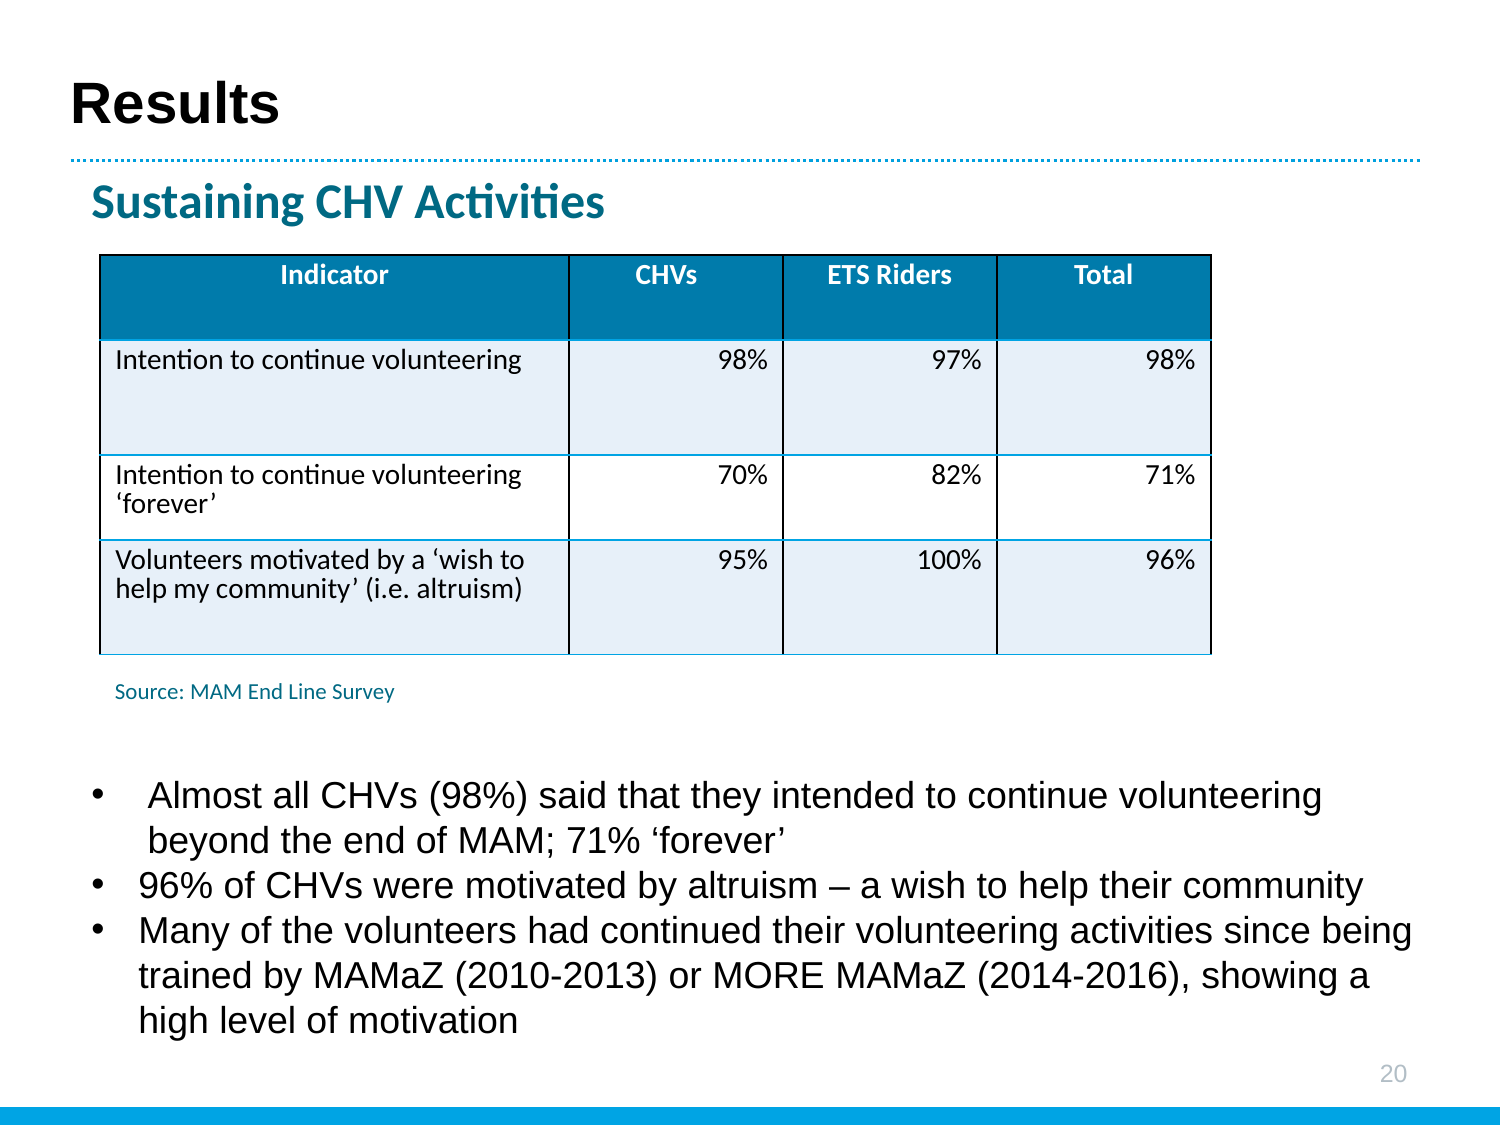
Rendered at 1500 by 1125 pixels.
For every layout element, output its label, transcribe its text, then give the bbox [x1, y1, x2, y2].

table_cell Intention to continue volunteering [101, 341, 568, 454]
table_cell 82% [784, 456, 996, 539]
table_cell 98% [570, 341, 782, 454]
table_header Indicator [101, 256, 568, 339]
text_box Sustaining CHV Activities [76, 160, 1211, 236]
table_cell 95% [570, 541, 782, 654]
table_cell 96% [998, 541, 1210, 654]
table_cell 98% [998, 341, 1210, 454]
table_cell 71% [998, 456, 1210, 539]
list [100, 727, 1453, 1125]
table_cell Volunteers motivated by a ‘wish to help my community’ (i.e. altruism) [101, 541, 568, 654]
table_cell Intention to continue volunteering ‘forever’ [101, 456, 568, 539]
slide_number 20 [1072, 1048, 1423, 1103]
text_box Source: MAM End Line Survey [100, 668, 833, 711]
table_header CHVs [570, 256, 782, 339]
title Results [70, 59, 1423, 154]
table_cell 70% [570, 456, 782, 539]
table_cell 100% [784, 541, 996, 654]
table_cell 97% [784, 341, 996, 454]
table_header Total [998, 256, 1210, 339]
table_header ETS Riders [784, 256, 996, 339]
text_box Almost all CHVs (98%) said that they intended to continue volunteering beyond the end of MAM; 71% ‘forever’ 96% of CHVs were motivated by altruism – a wish to help their community Many of the volunteers had continued their volunteering activities since being trained by MAMaZ (2010-2013) or MORE MAMaZ (2014-2016), showing a high level of motivation [76, 763, 1436, 1048]
